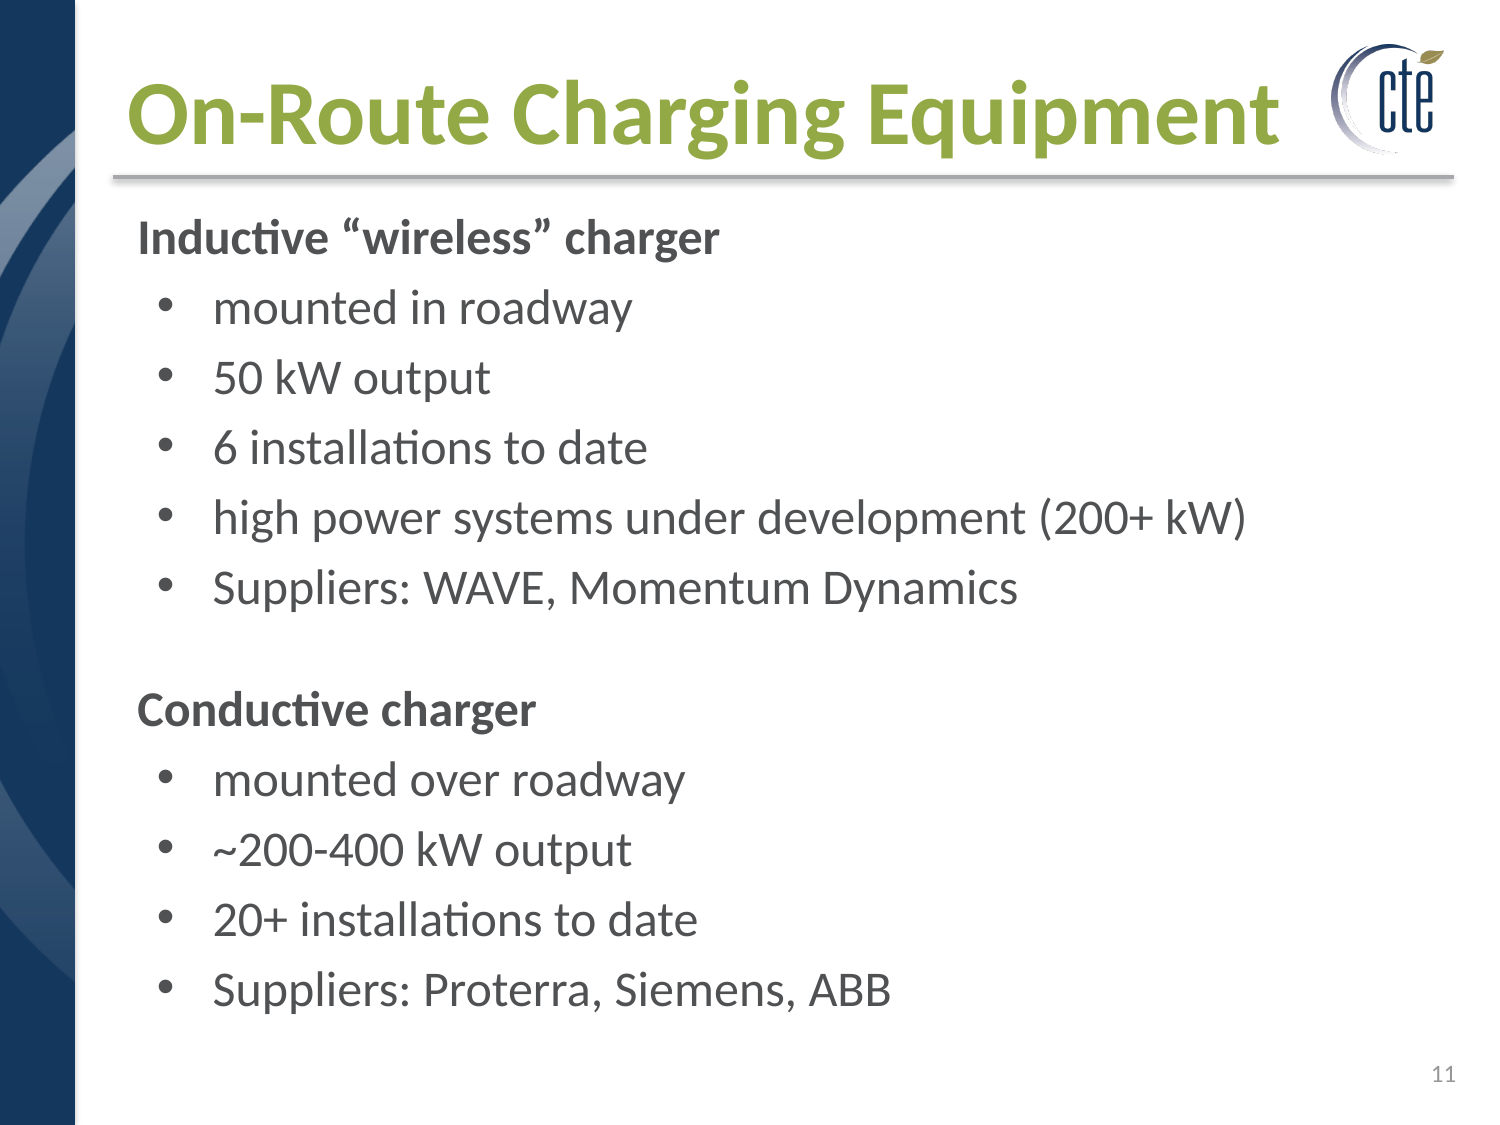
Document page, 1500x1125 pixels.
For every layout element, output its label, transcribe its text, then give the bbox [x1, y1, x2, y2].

slide_number 11 [1121, 1042, 1472, 1103]
title On-Route Charging Equipment [112, 45, 1317, 177]
list Inductive “wireless” charger mounted in roadway 50 kW output 6 installations to date high power systems under development (200+ kW) Suppliers: WAVE, Momentum Dynamics Conductive charger mounted over roadway ~200-400 kW output 20+ installations to date Suppliers: Proterra, Siemens, ABB [122, 196, 1460, 1089]
picture [0, 0, 75, 1125]
picture [1331, 44, 1444, 155]
